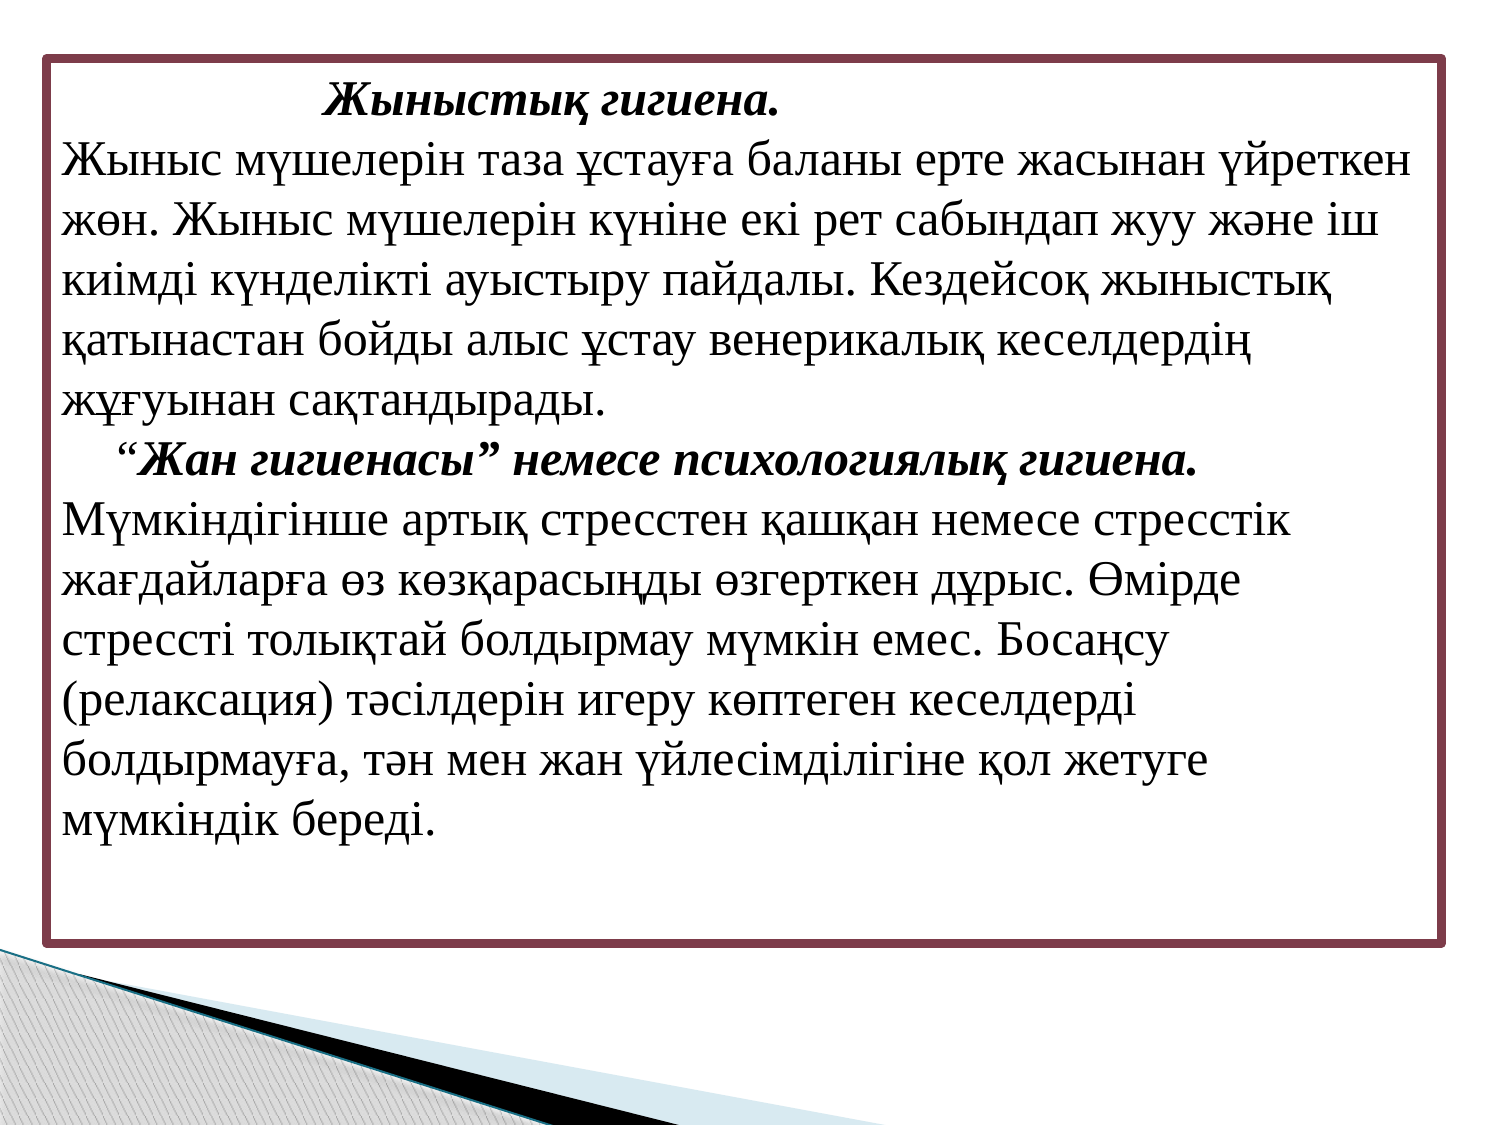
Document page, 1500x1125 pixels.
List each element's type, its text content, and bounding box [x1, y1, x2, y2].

text_box Жыныстық гигиена. Жыныс мүшелерін таза ұстауға баланы ерте жасынан үйреткен жөн. Жыныс мүшелерін күніне екі рет сабындап жуу және іш киімді күнделікті ауыстыру пайдалы. Кездейсоқ жыныстық қатынастан бойды алыс ұстау венерикалық кеселдердің жұғуынан сақтандырады. “Жан гигиенасы” немесе психологиялық гигиена. Мүмкіндігінше артық стресстен қашқан немесе стресстік жағдайларға өз көзқарасыңды өзгерткен дұрыс. Өмірде стрессті толықтай болдырмау мүмкін емес. Босаңсу (релаксация) тәсілдерін игеру көптеген кеселдерді болдырмауға, тән мен жан үйлесімділігіне қол жетуге мүмкіндік береді. [42, 54, 1446, 948]
